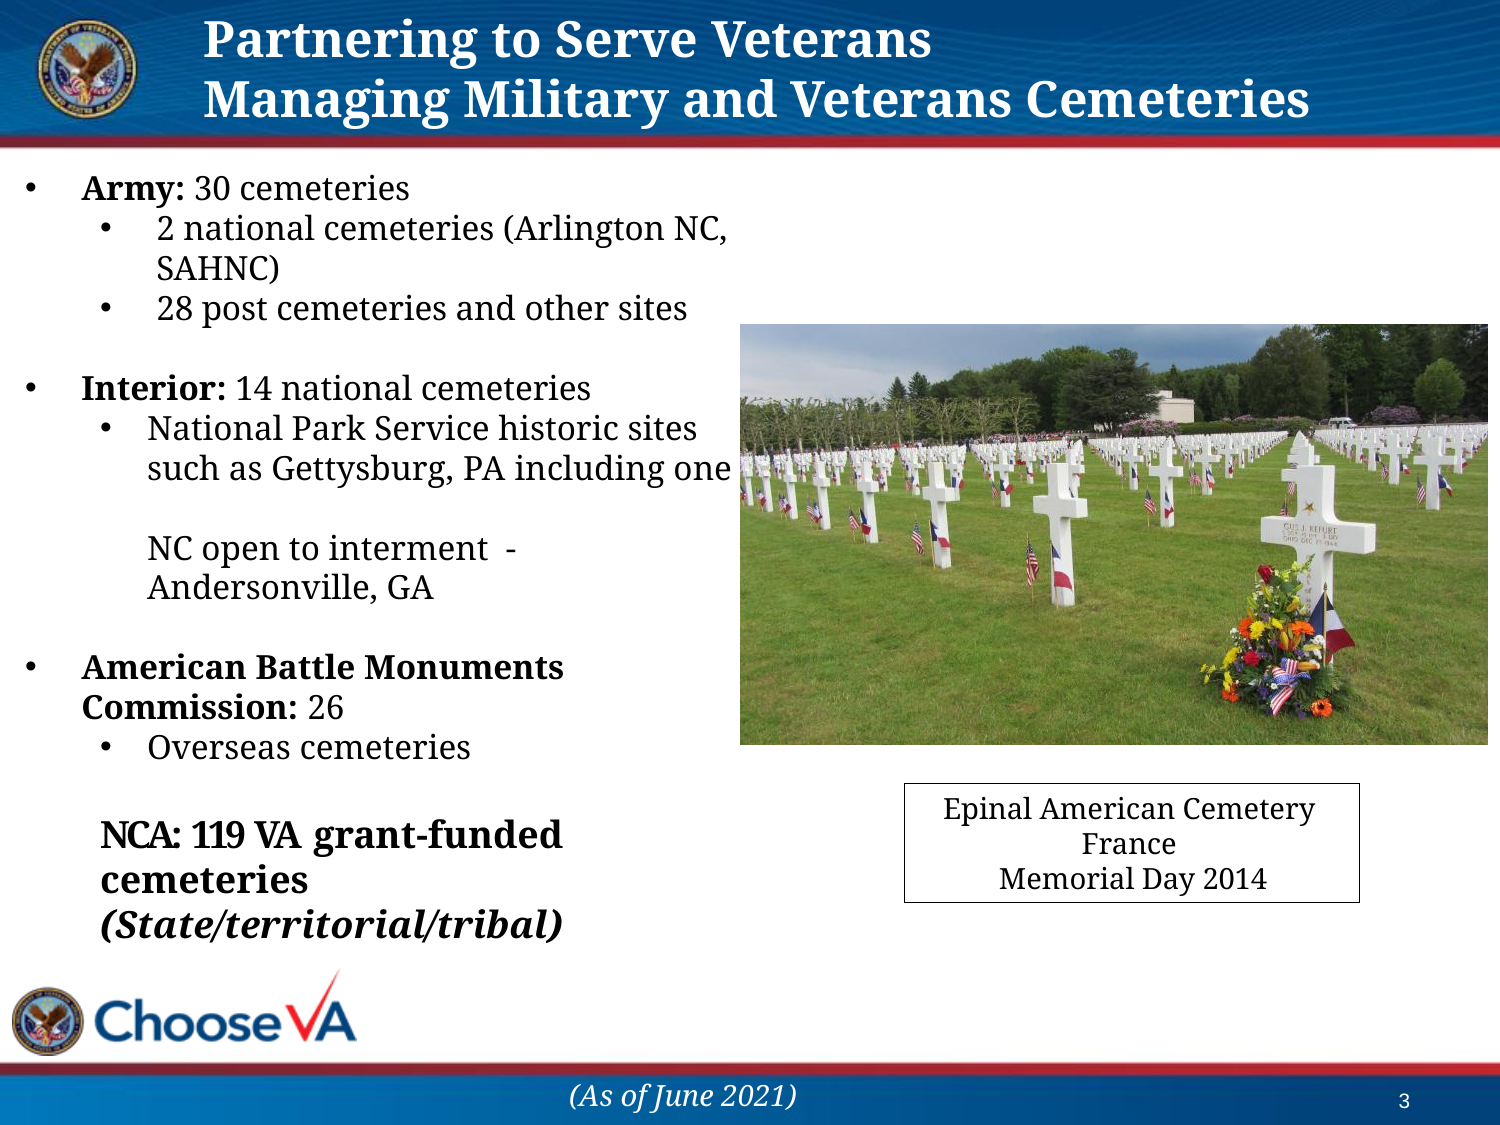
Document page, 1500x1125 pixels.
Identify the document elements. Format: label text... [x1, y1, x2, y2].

picture [0, 0, 1500, 1125]
text_box (As of June 2021) [554, 1069, 905, 1120]
text_box Epinal American Cemetery France Memorial Day 2014 [904, 783, 1360, 903]
text_box Army: 30 cemeteries 2 national cemeteries (Arlington NC, SAHNC) 28 post cemeteries and other sites Interior: 14 national cemeteries National Park Service historic sites such as Gettysburg, PA including one NC open to interment - Andersonville, GA American Battle Monuments Commission: 26 Overseas cemeteries NCA: 119 VA grant-funded cemeteries (State/territorial/tribal) [8, 159, 750, 999]
text_box Partnering to Serve Veterans Managing Military and Veterans Cemeteries [188, 0, 1500, 135]
slide_number 3 [1074, 1074, 1425, 1125]
